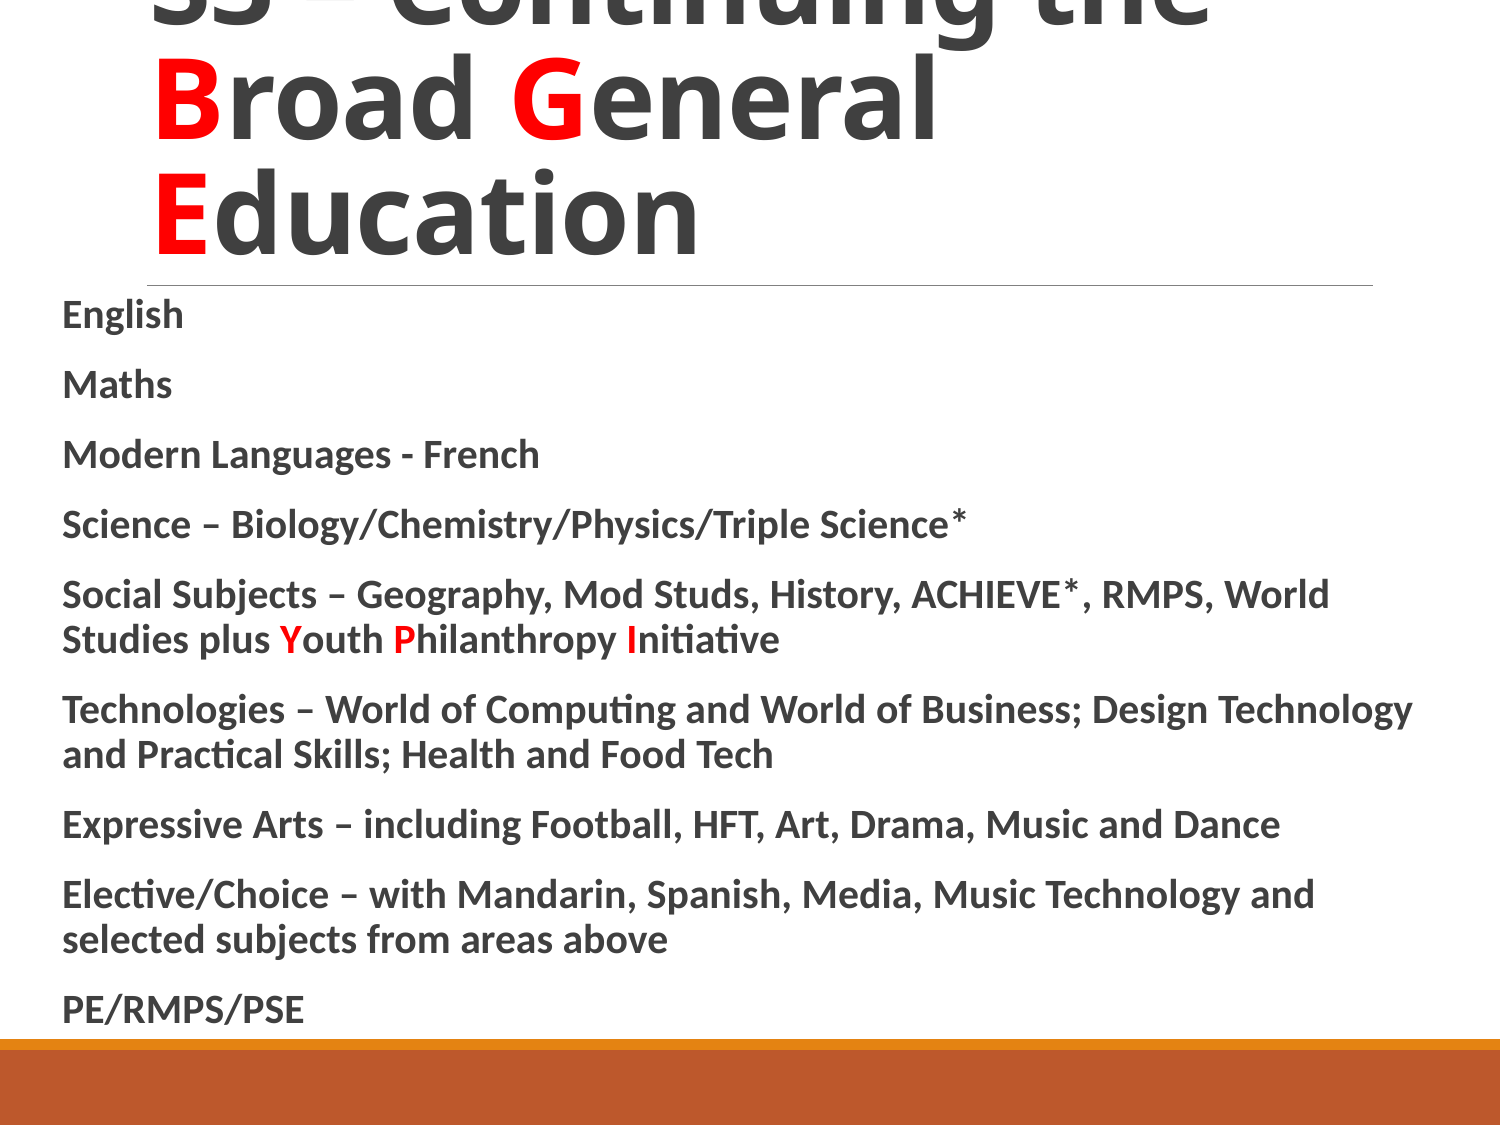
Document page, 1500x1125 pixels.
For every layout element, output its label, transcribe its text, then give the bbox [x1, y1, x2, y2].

title S3 – Continuing the Broad General Education [134, 47, 1373, 284]
list English Maths Modern Languages - French Science – Biology/Chemistry/Physics/Triple Science* Social Subjects – Geography, Mod Studs, History, ACHIEVE*, RMPS, World Studies plus Youth Philanthropy Initiative Technologies – World of Computing and World of Business; Design Technology and Practical Skills; Health and Food Tech Expressive Arts – including Football, HFT, Art, Drama, Music and Dance Elective/Choice – with Mandarin, Spanish, Media, Music Technology and selected subjects from areas above PE/RMPS/PSE [47, 284, 1453, 1065]
